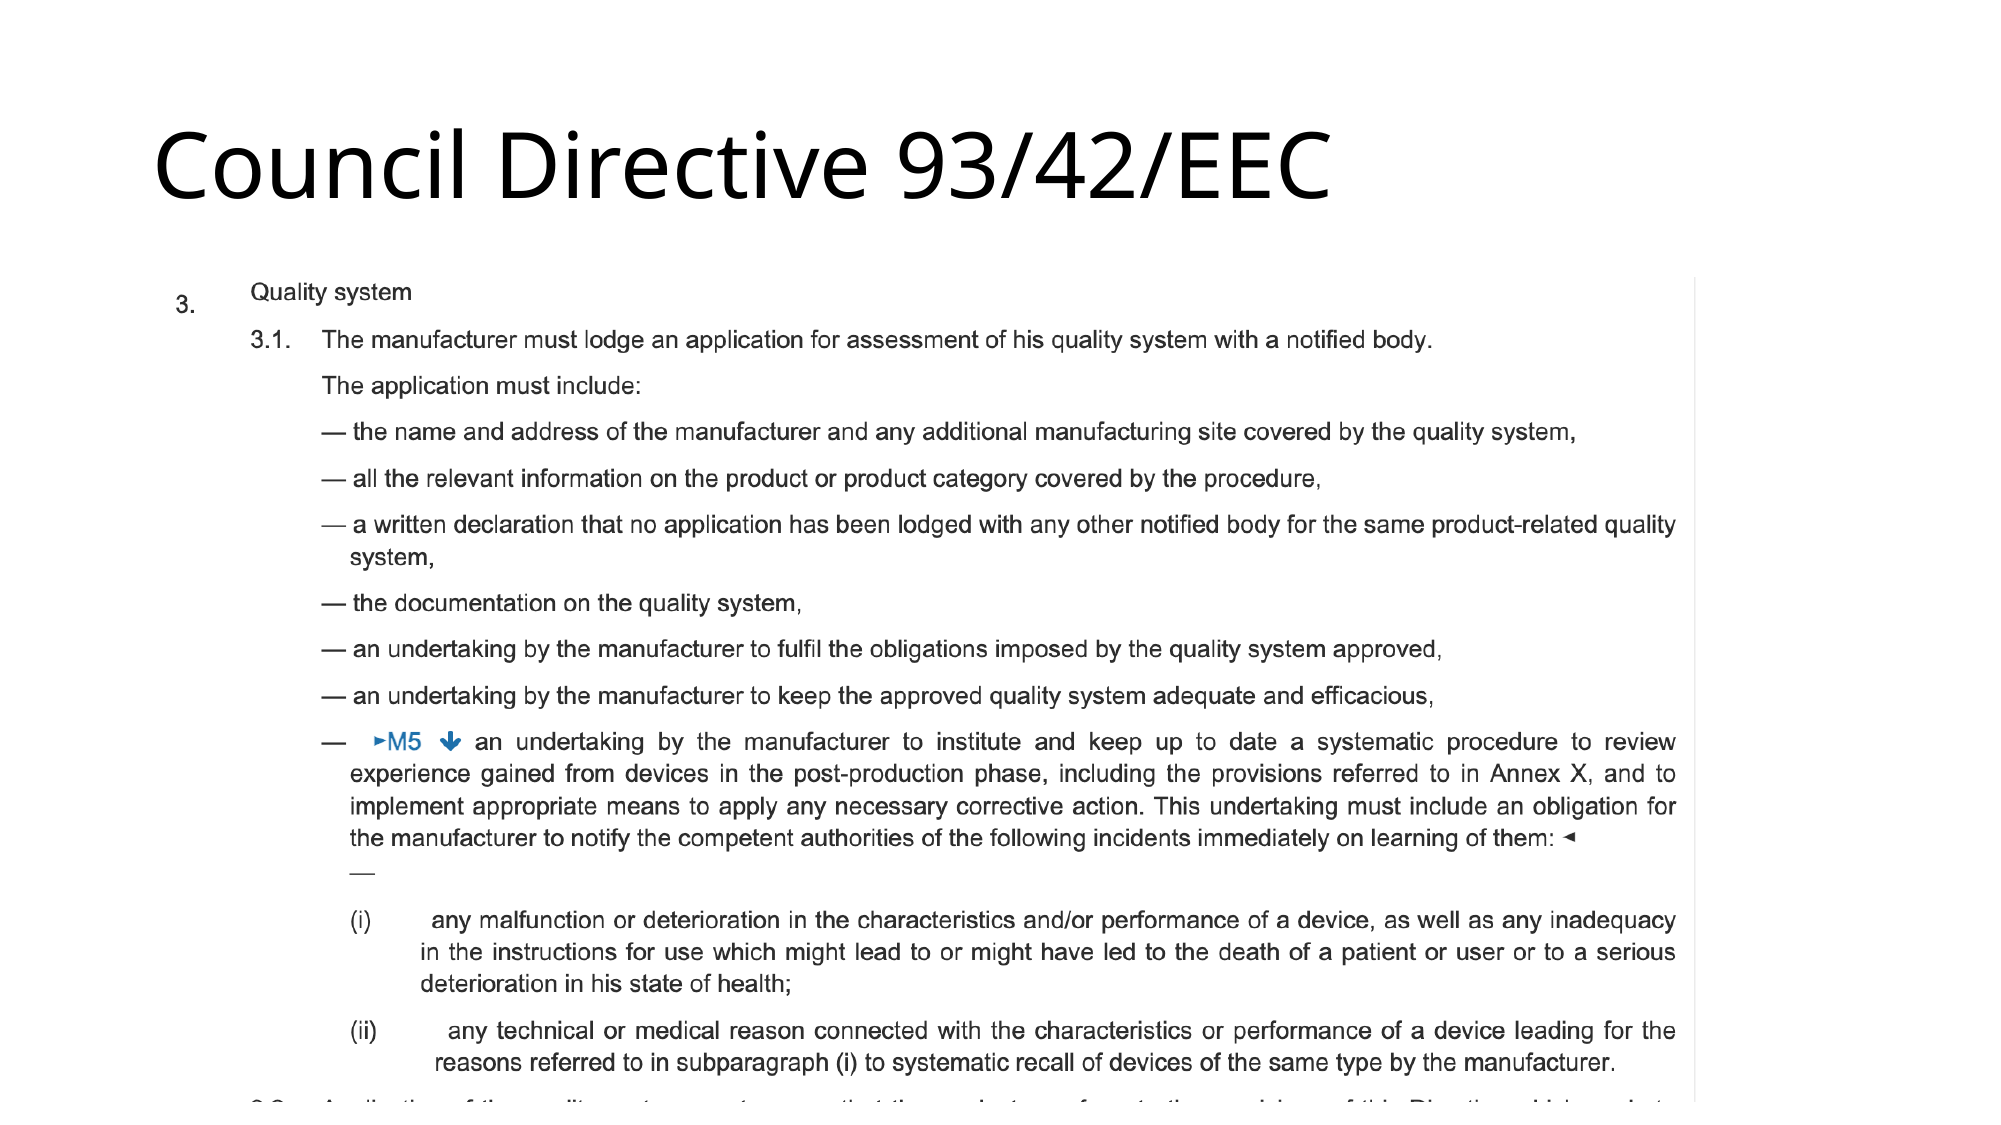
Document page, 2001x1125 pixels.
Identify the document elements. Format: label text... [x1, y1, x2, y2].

title Council Directive 93/42/EEC [137, 59, 1863, 278]
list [157, 277, 1711, 1102]
